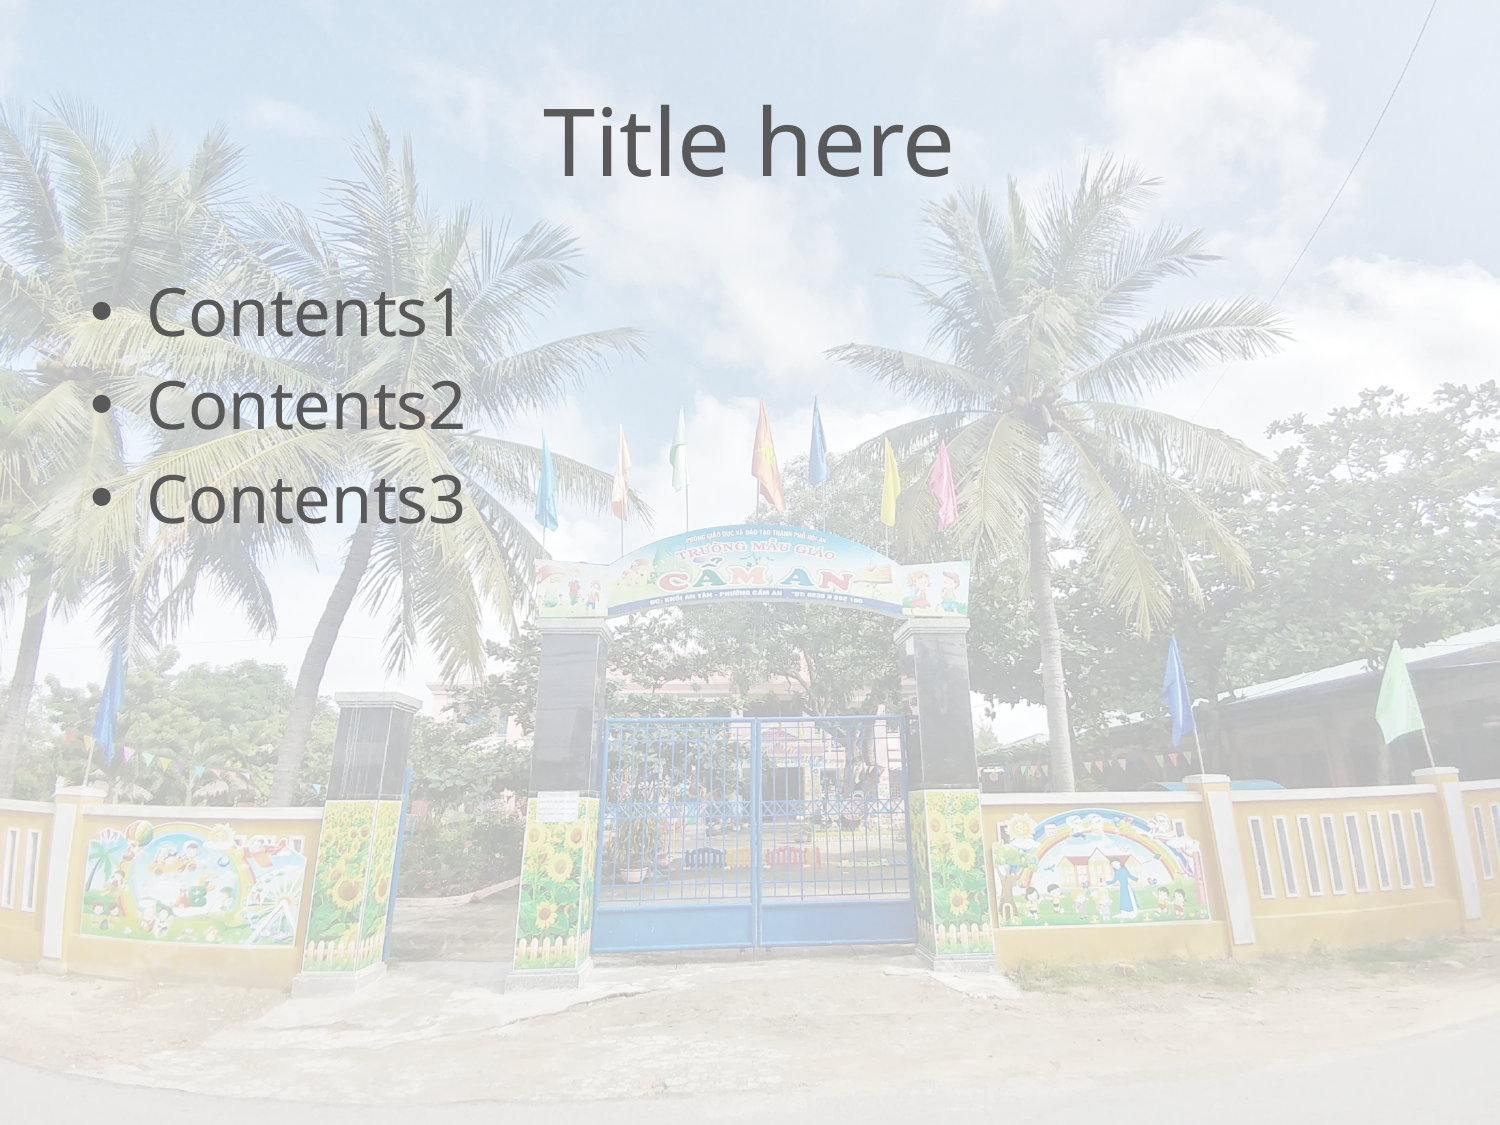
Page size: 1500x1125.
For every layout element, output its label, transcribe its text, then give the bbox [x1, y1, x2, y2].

text_box [0, 0, 1500, 1125]
list Contents1 Contents2 Contents3 [75, 262, 1425, 1005]
title Title here [75, 45, 1425, 233]
